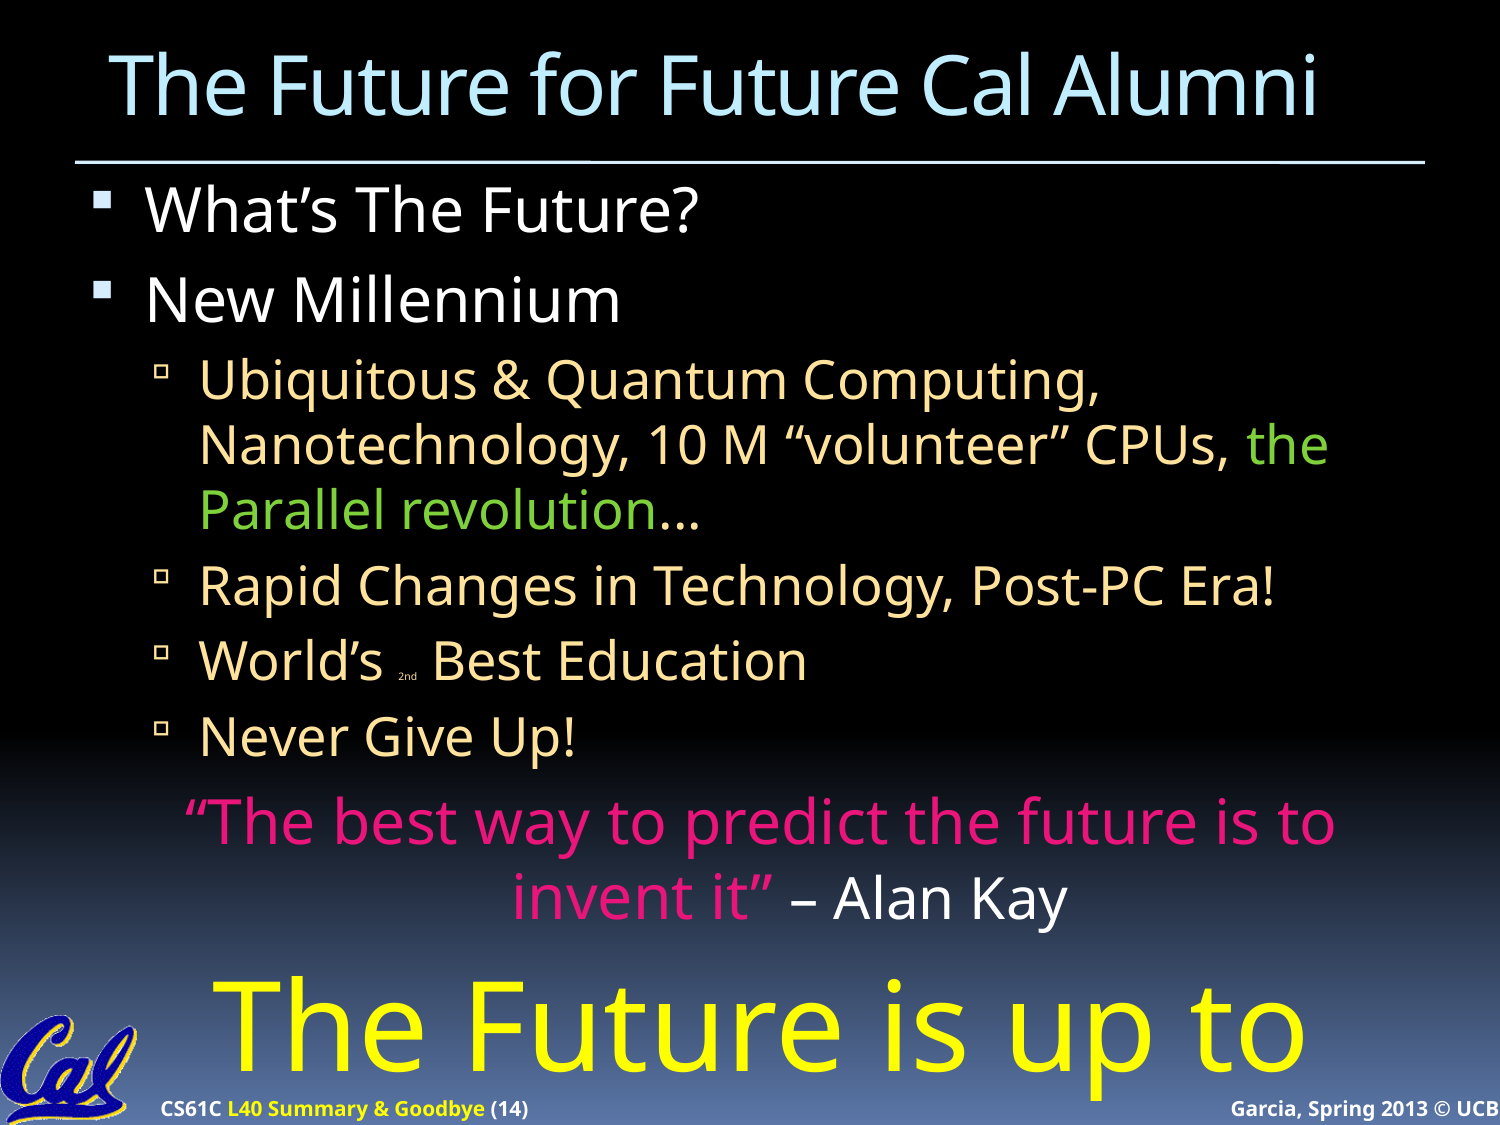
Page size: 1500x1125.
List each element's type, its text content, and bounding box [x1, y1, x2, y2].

title The Future for Future Cal Alumni [93, 24, 1420, 120]
picture [0, 1015, 140, 1125]
list What’s The Future? New Millennium Ubiquitous & Quantum Computing, Nanotechnology, 10 M “volunteer” CPUs, the Parallel revolution... Rapid Changes in Technology, Post-PC Era! World’s 2nd Best Education Never Give Up! “The best way to predict the future is to invent it” – Alan Kay The Future is up to you! [62, 162, 1451, 1098]
